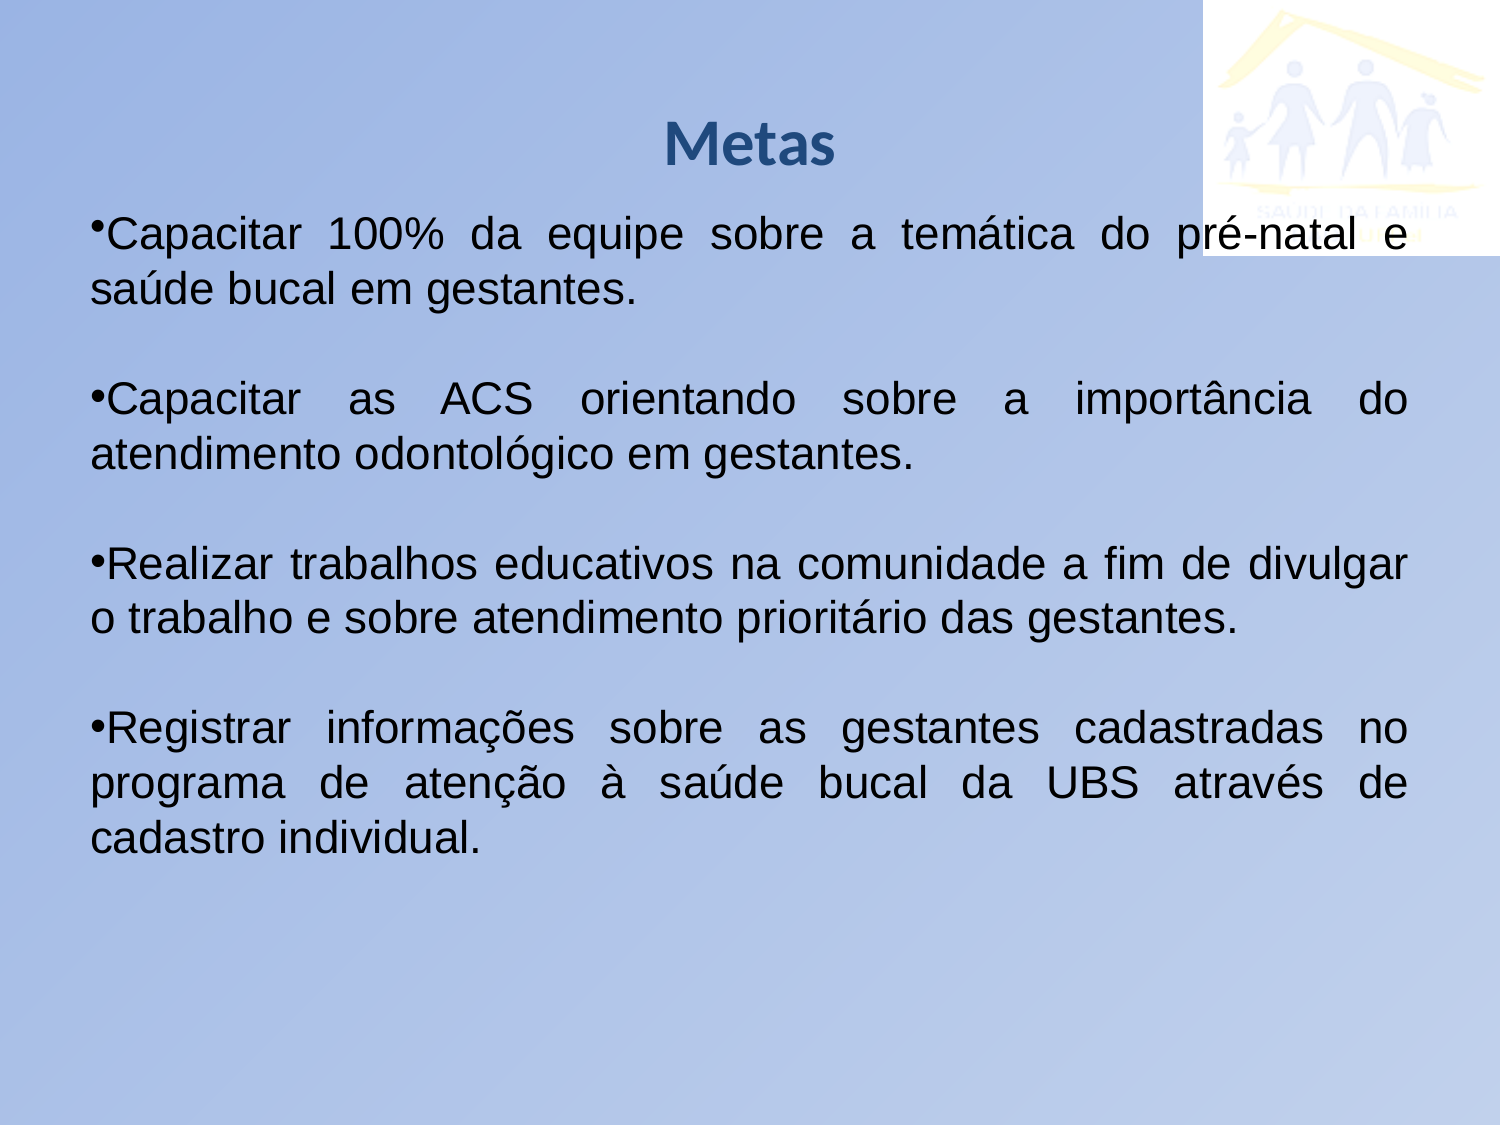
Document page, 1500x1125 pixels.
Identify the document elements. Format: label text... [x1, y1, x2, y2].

picture [1203, 0, 1500, 256]
title Metas [75, 45, 1198, 196]
list Capacitar 100% da equipe sobre a temática do pré-natal e saúde bucal em gestantes. Capacitar as ACS orientando sobre a importância do atendimento odontológico em gestantes. Realizar trabalhos educativos na comunidade a fim de divulgar o trabalho e sobre atendimento prioritário das gestantes. Registrar informações sobre as gestantes cadastradas no programa de atenção à saúde bucal da UBS através de cadastro individual. [75, 196, 1425, 1005]
